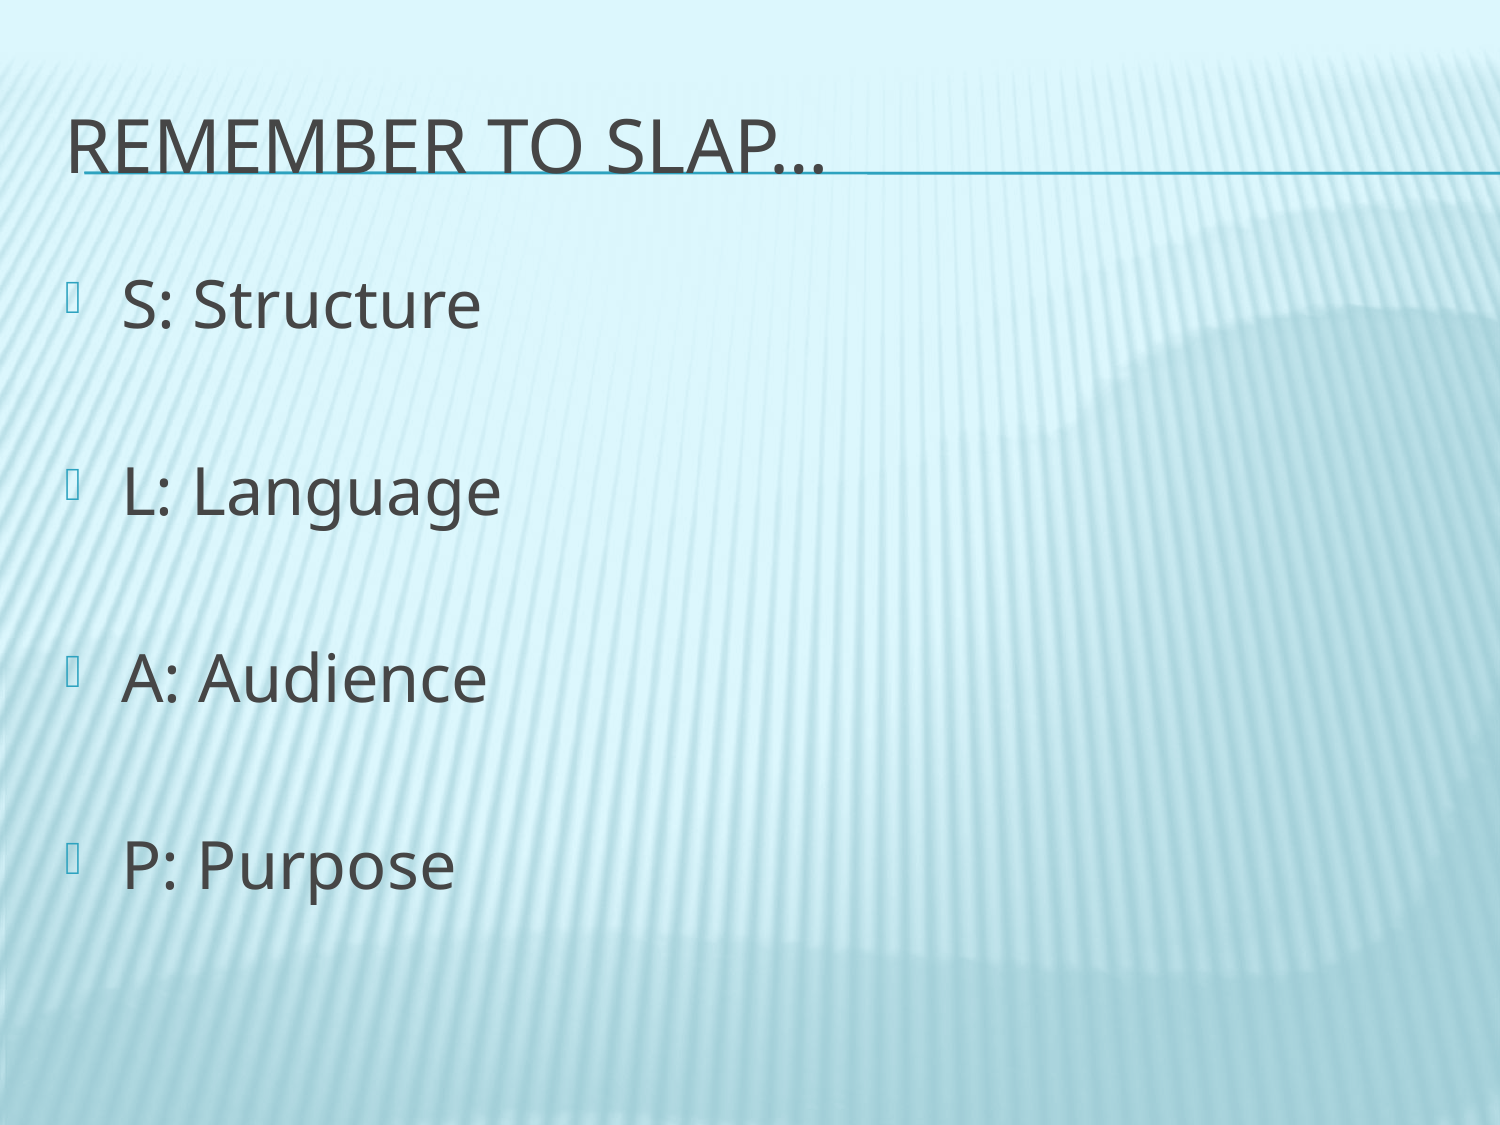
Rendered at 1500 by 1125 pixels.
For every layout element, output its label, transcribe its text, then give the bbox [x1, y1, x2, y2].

title Remember to slap… [50, 75, 1475, 213]
list S: Structure L: Language A: Audience P: Purpose [50, 254, 1475, 998]
